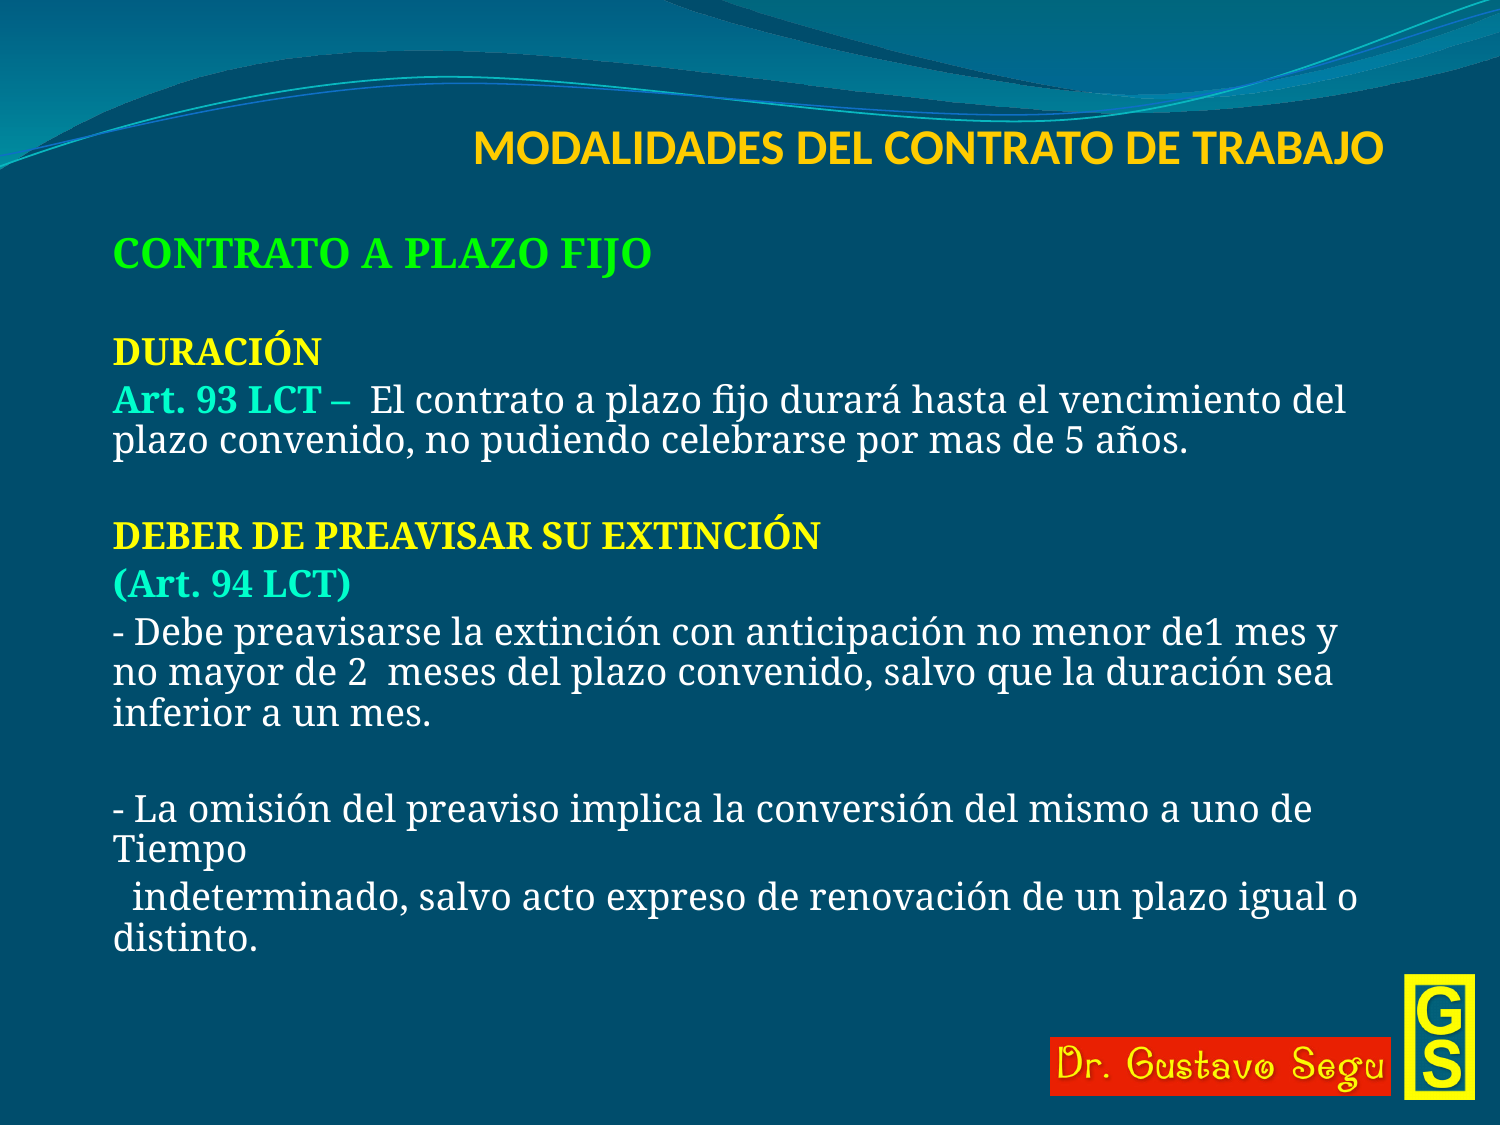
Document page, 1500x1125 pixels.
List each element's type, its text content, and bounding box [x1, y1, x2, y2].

title MODALIDADES DEL CONTRATO DE TRABAJO [112, 62, 1388, 175]
picture [1405, 975, 1474, 1099]
subtitle CONTRATO A PLAZO FIJO DURACIÓN Art. 93 LCT – El contrato a plazo fijo durará hasta el vencimiento del plazo convenido, no pudiendo celebrarse por mas de 5 años. DEBER DE PREAVISAR SU EXTINCIÓN (Art. 94 LCT) - Debe preavisarse la extinción con anticipación no menor de1 mes y no mayor de 2 meses del plazo convenido, salvo que la duración sea inferior a un mes. - La omisión del preaviso implica la conversión del mismo a uno de Tiempo indeterminado, salvo acto expreso de renovación de un plazo igual o distinto. [112, 224, 1388, 1025]
picture [1051, 1038, 1390, 1095]
